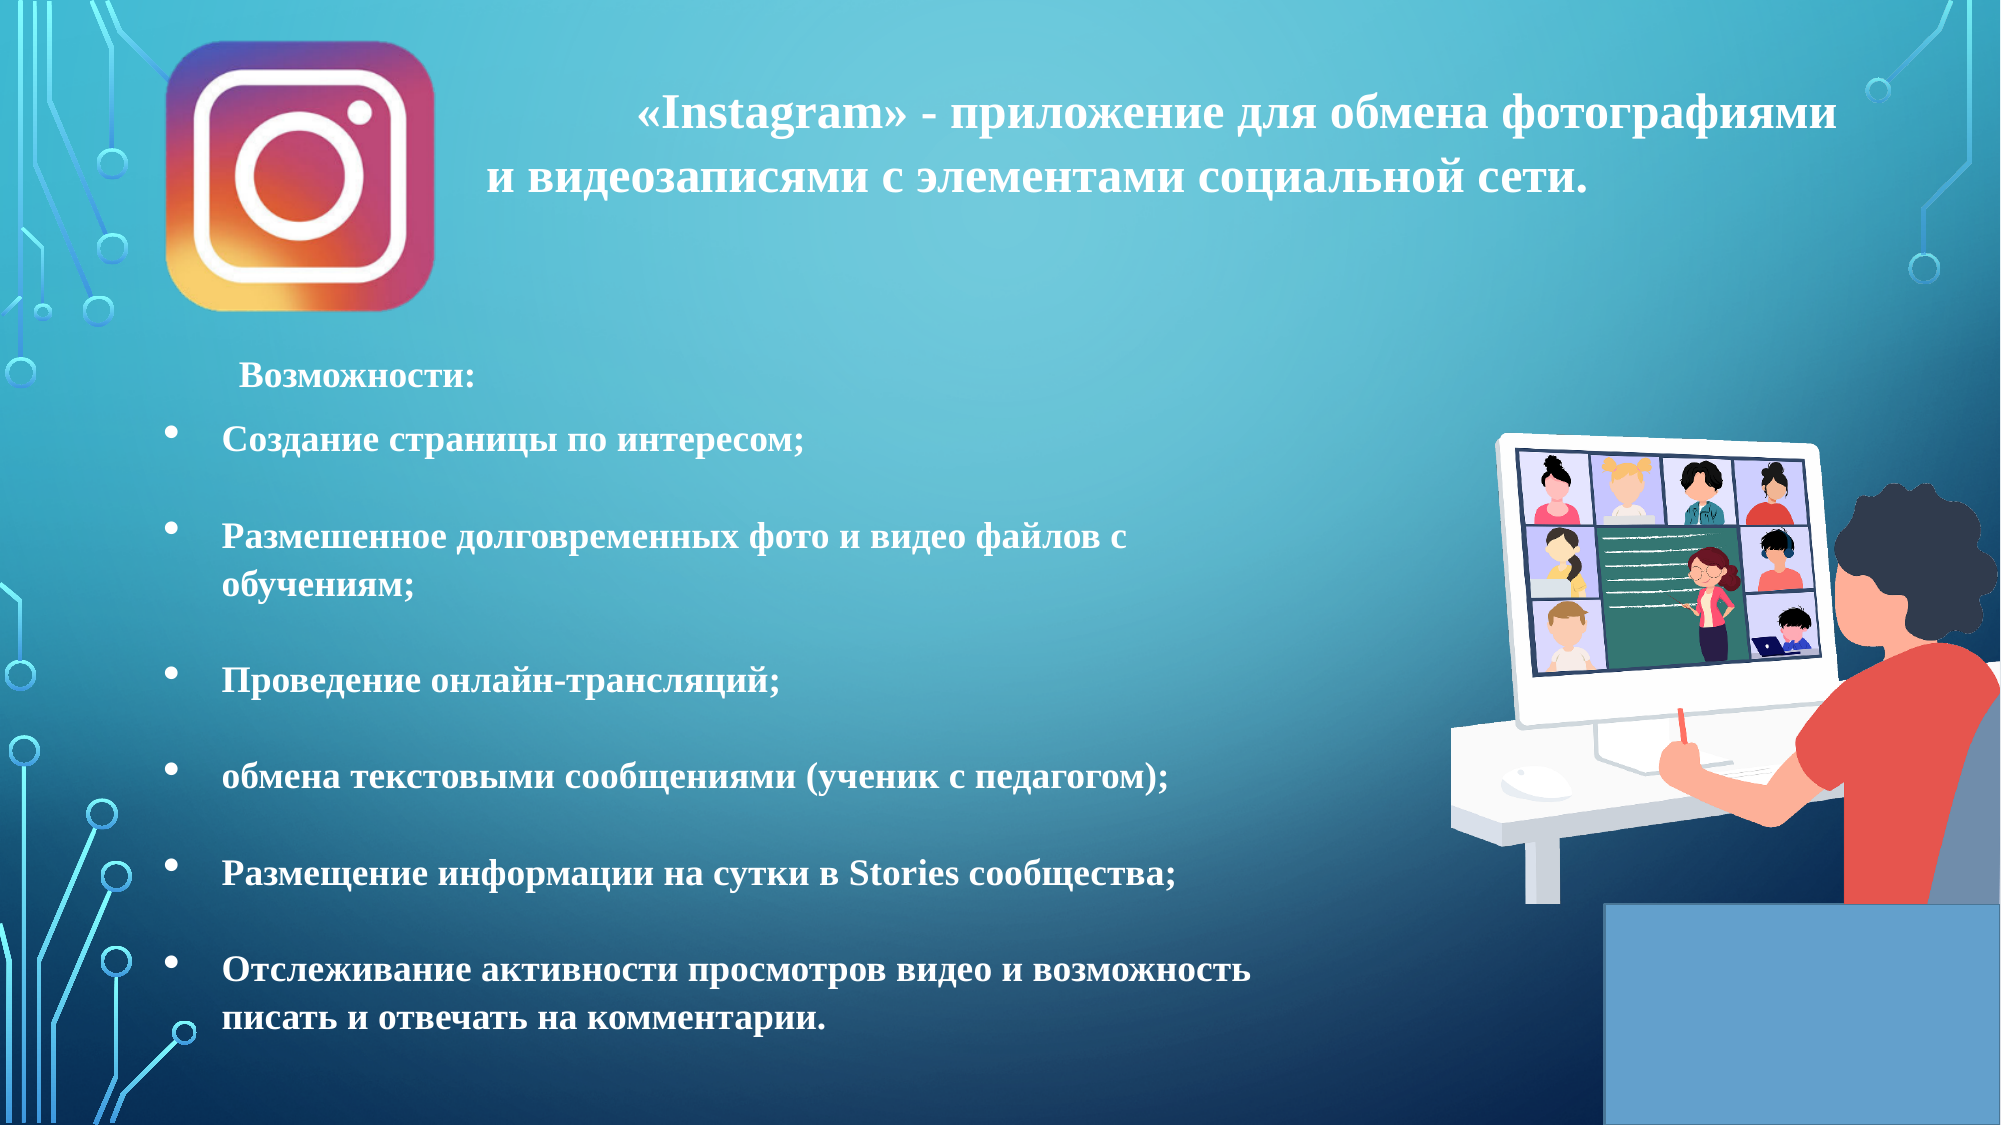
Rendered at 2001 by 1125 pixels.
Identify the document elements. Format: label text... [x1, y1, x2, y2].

picture [1451, 425, 2000, 905]
text_box «Instagram» - приложение для обмена фотографиями и видеозаписями с элементами социальной сети. [572, 66, 1860, 210]
text_box Возможности: Создание страницы по интересом; Размешенное долговременных фото и видео файлов с обучениям; Проведение онлайн-трансляций; обмена текстовыми сообщениями (ученик с педагогом); Размещение информации на сутки в Stories сообщества; Отслеживание активности просмотров видео и возможность писать и отвечать на комментарии. [150, 338, 1303, 1045]
picture [32, 0, 572, 360]
text_box [1603, 905, 2000, 1125]
